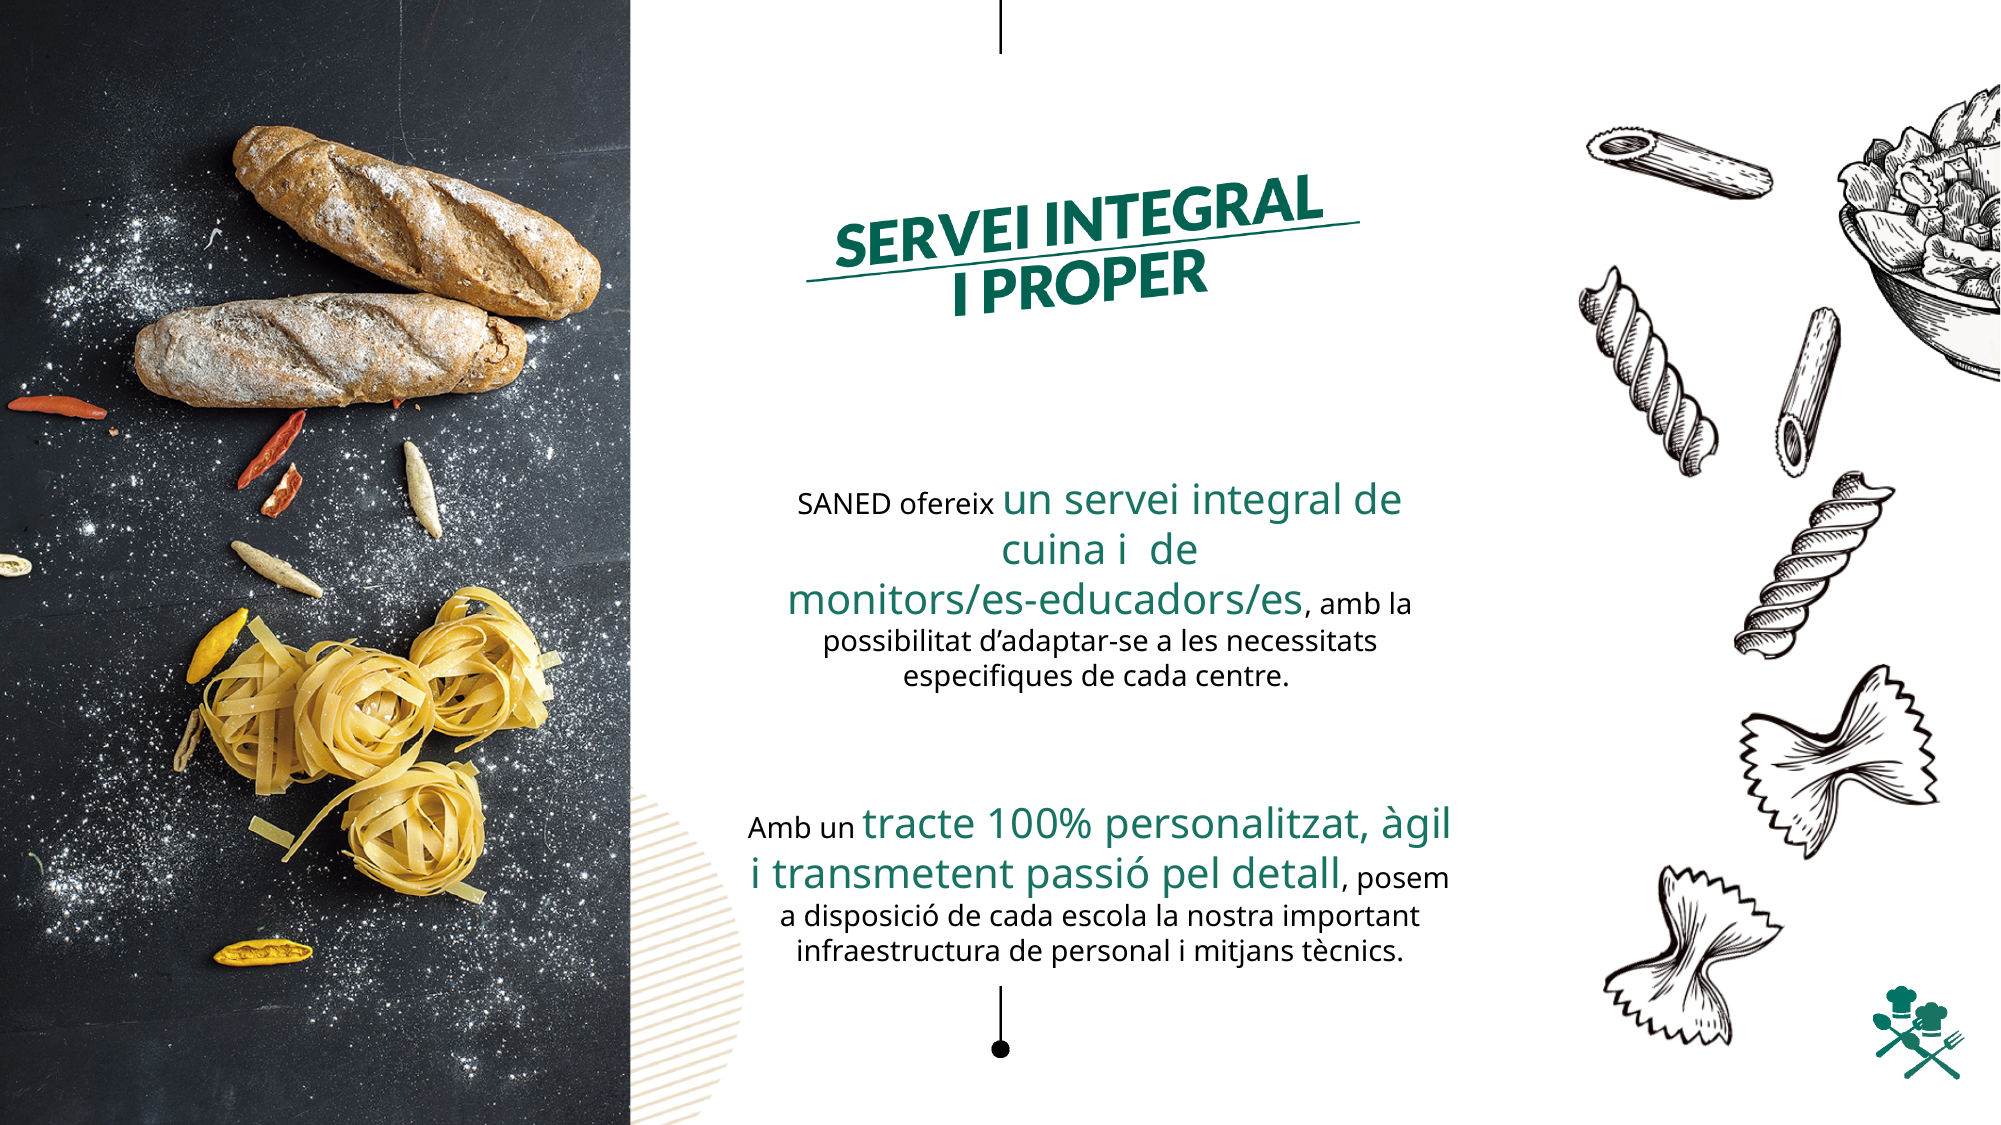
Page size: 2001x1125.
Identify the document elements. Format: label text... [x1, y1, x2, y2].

text_box SANED ofereix un servei integral de cuina i de monitors/es-educadors/es, amb la possibilitat d’adaptar-se a les necessitats especifiques de cada centre. Amb un tracte 100% personalitzat, àgil i transmetent passió pel detall, posem a disposició de cada escola la nostra important infraestructura de personal i mitjans tècnics. [725, 465, 1475, 975]
picture [0, 0, 2001, 1125]
